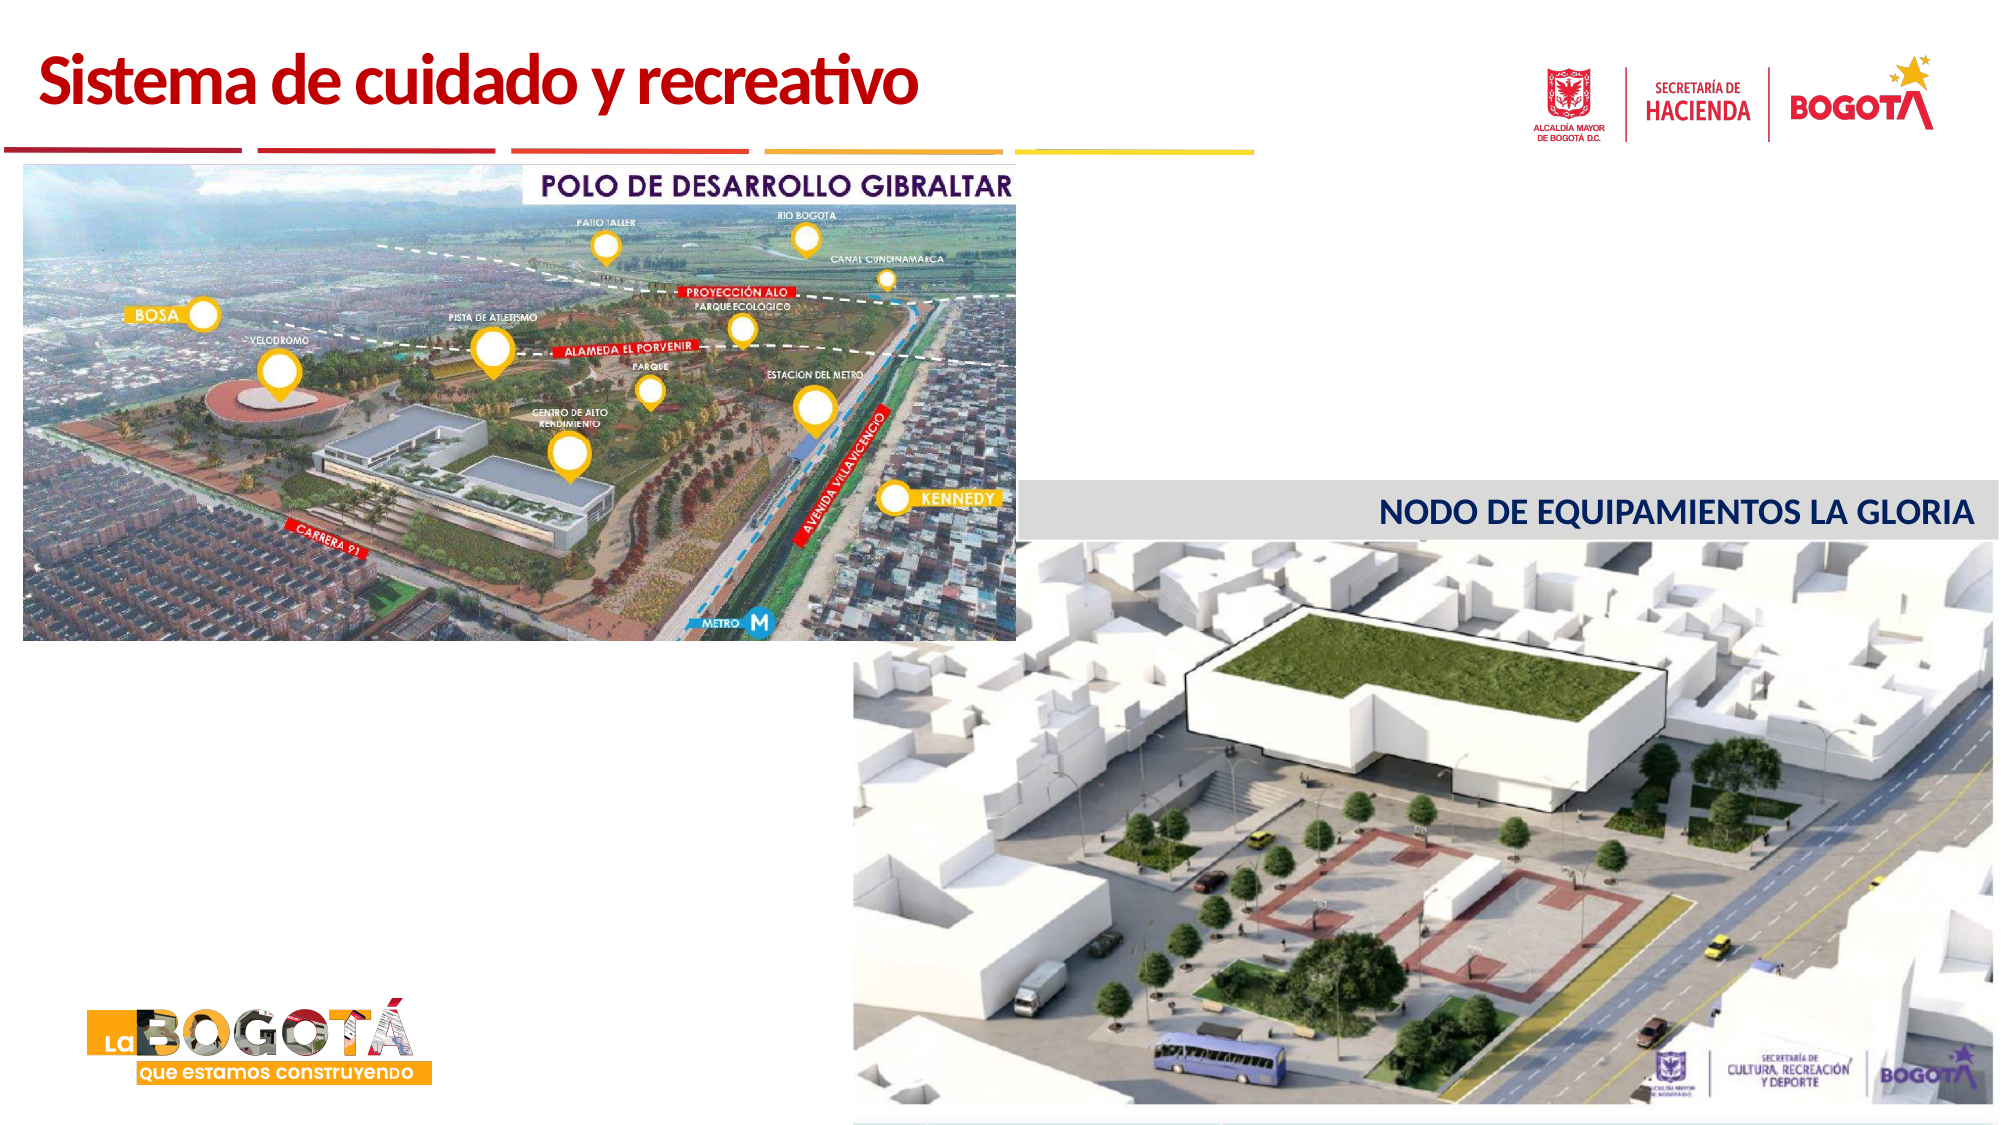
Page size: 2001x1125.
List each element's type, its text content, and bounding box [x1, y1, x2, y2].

text_box NODO DE EQUIPAMIENTOS LA GLORIA [1018, 479, 1999, 535]
picture [87, 998, 432, 1085]
picture [0, 147, 1261, 155]
picture [22, 162, 2000, 1125]
picture [1533, 55, 1934, 142]
text_box Sistema de cuidado y recreativo [23, 26, 1587, 136]
